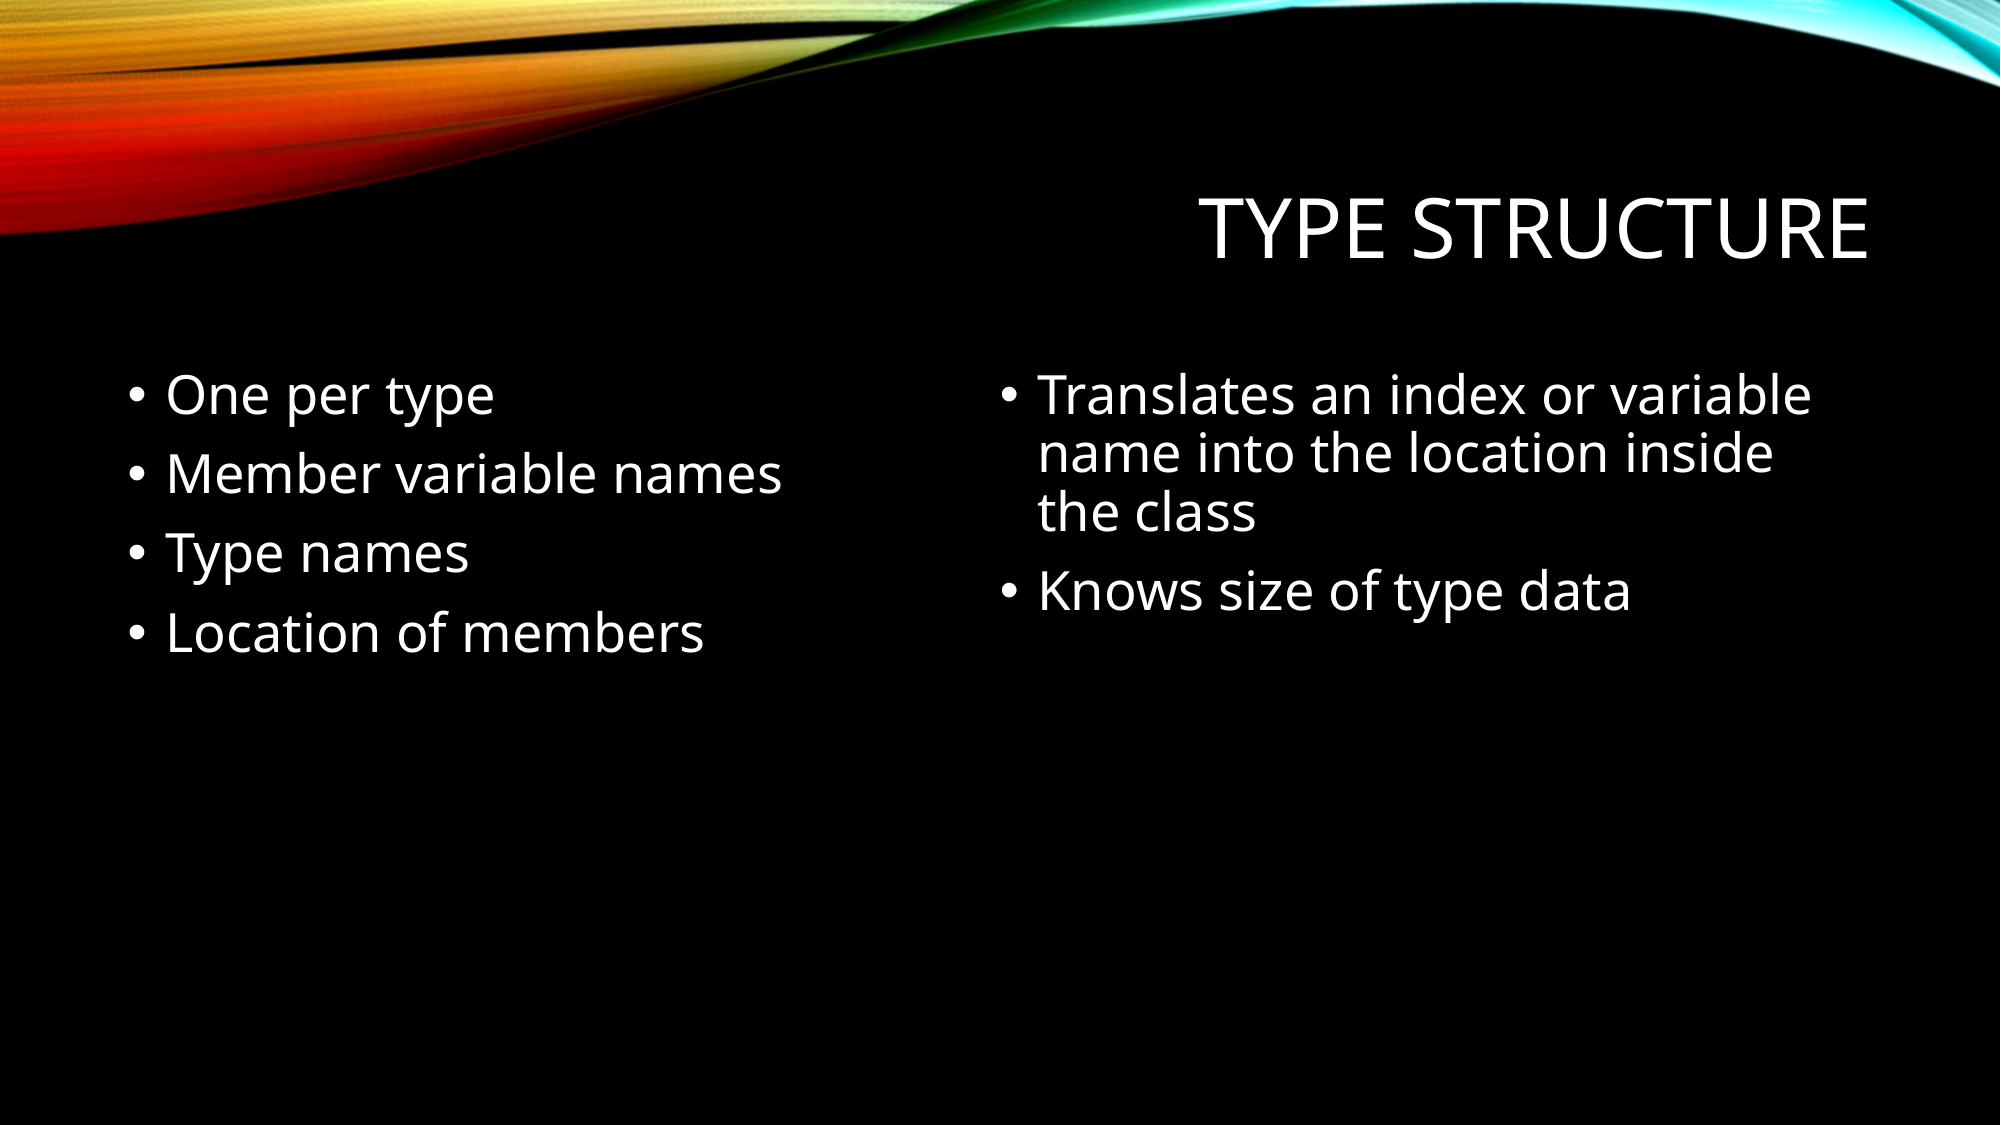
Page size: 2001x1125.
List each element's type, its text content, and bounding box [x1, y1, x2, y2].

title Type Structure [474, 125, 1888, 338]
picture [0, 0, 2000, 237]
list One per type Member variable names Type names Location of members Translates an index or variable name into the location inside the class Knows size of type data [112, 360, 1888, 1021]
